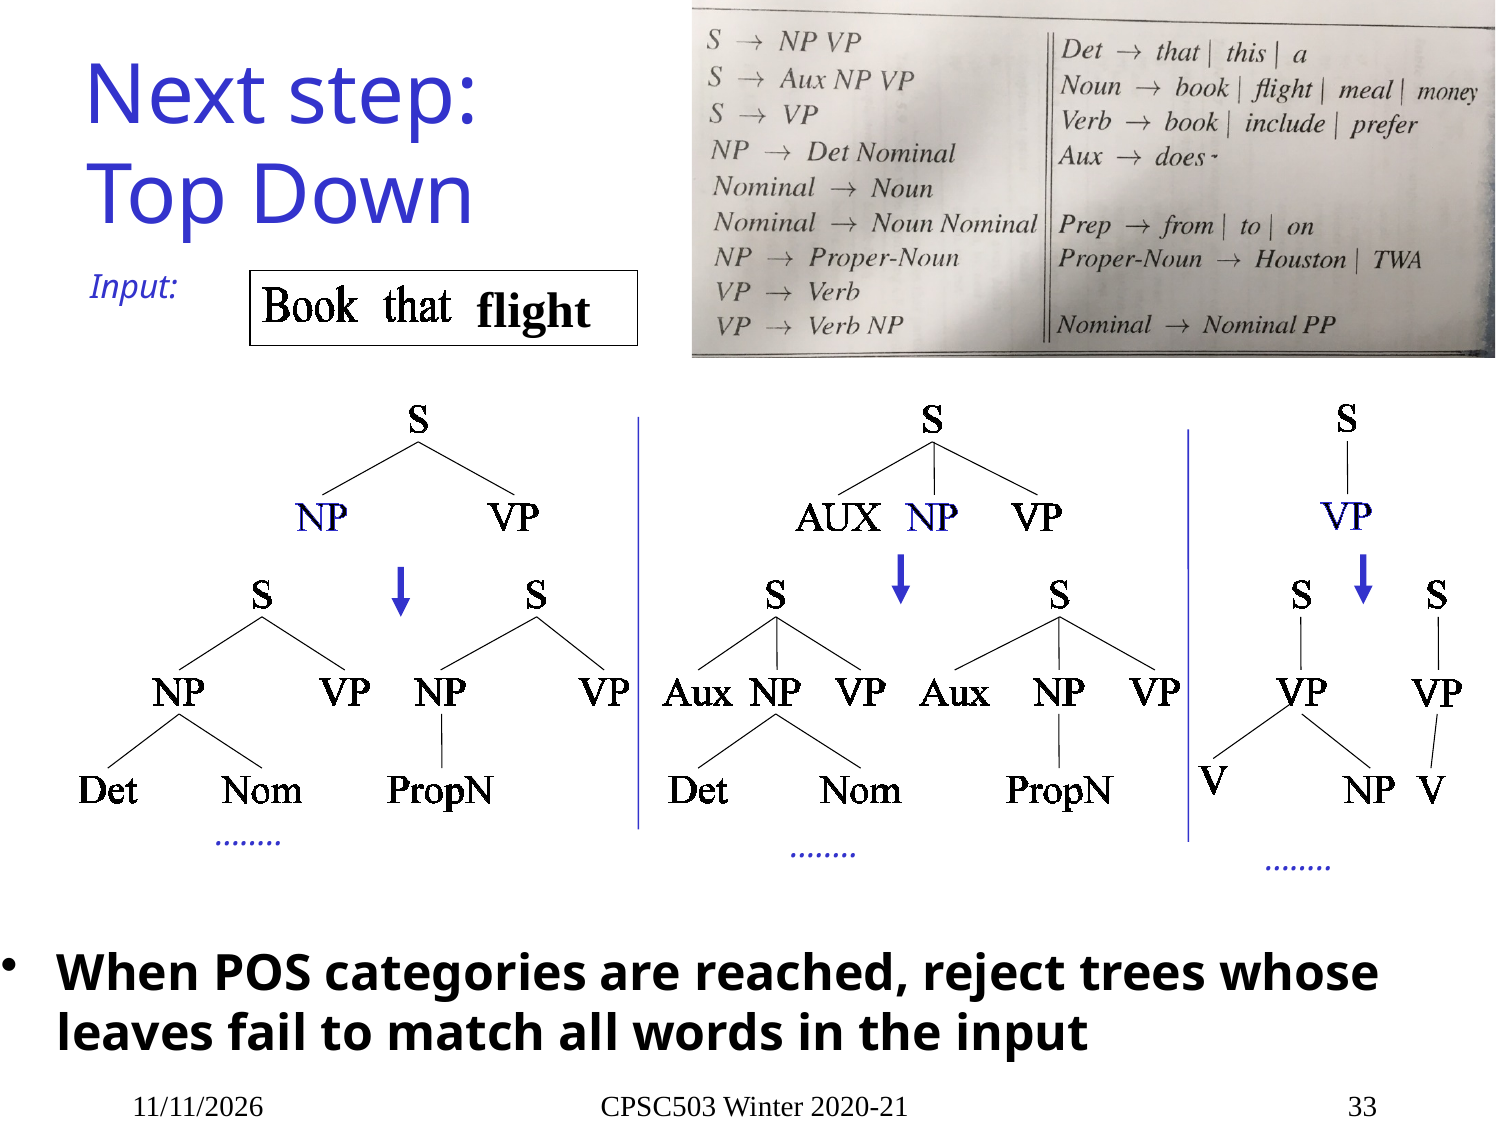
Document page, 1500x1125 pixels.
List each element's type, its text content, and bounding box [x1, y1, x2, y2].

title Next step: Top Down [47, 12, 515, 269]
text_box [78, 404, 629, 813]
picture [691, 0, 1496, 358]
text_box When POS categories are reached, reject trees whose leaves fail to match all words in the input [0, 933, 1474, 1125]
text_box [662, 404, 1180, 802]
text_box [1198, 404, 1462, 805]
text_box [75, 257, 639, 359]
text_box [200, 804, 1439, 930]
